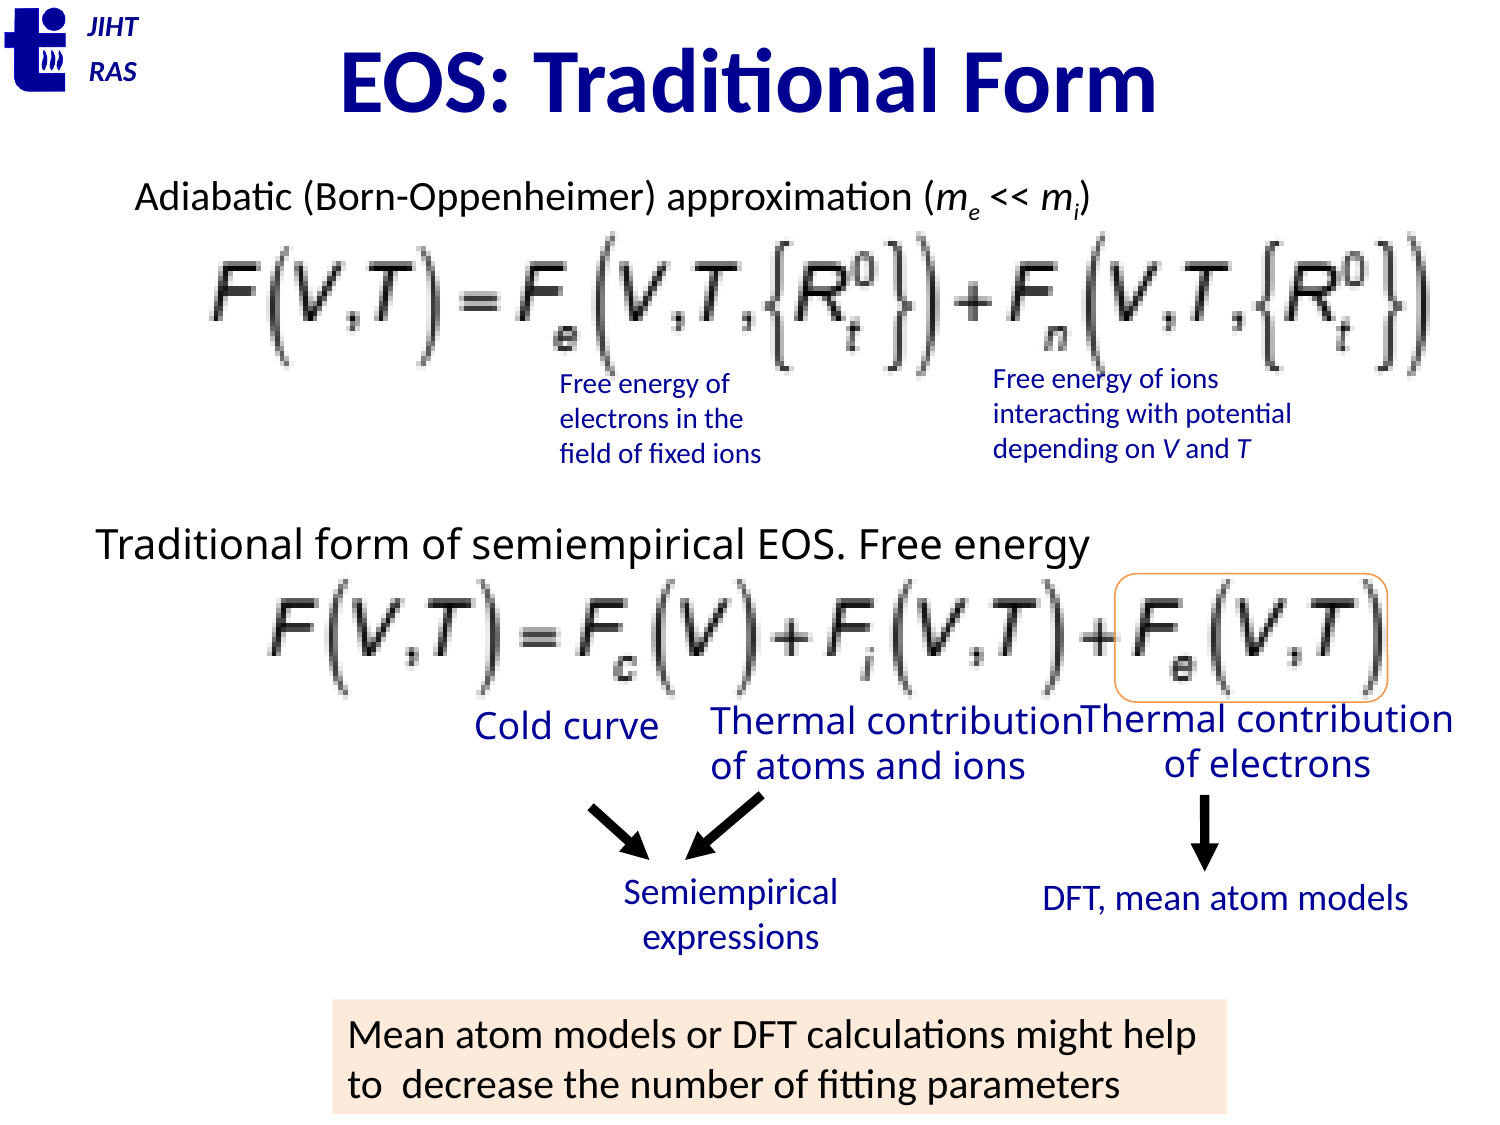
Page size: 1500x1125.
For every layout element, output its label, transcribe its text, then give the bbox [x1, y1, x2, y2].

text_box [258, 565, 1388, 711]
text_box Mean atom models or DFT calculations might help to decrease the number of fitting parameters [332, 999, 1227, 1115]
text_box Traditional form of semiempirical EOS. Free energy [80, 510, 1105, 576]
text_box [4, 0, 158, 96]
title EOS: Traditional Form [75, 8, 1425, 144]
text_box Adiabatic (Born-Oppenheimer) approximation (me << mi) [119, 161, 1107, 233]
text_box Free energy of electrons in the field of fixed ions [544, 394, 777, 477]
text_box Thermal contribution of atoms and ions [695, 719, 1065, 795]
text_box Thermal contribution of electrons [1065, 687, 1470, 793]
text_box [199, 216, 1436, 387]
text_box Free energy of ions interacting with potential depending on V and T [978, 394, 1410, 472]
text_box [1027, 794, 1434, 927]
text_box Cold curve [459, 719, 675, 755]
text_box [590, 794, 864, 966]
